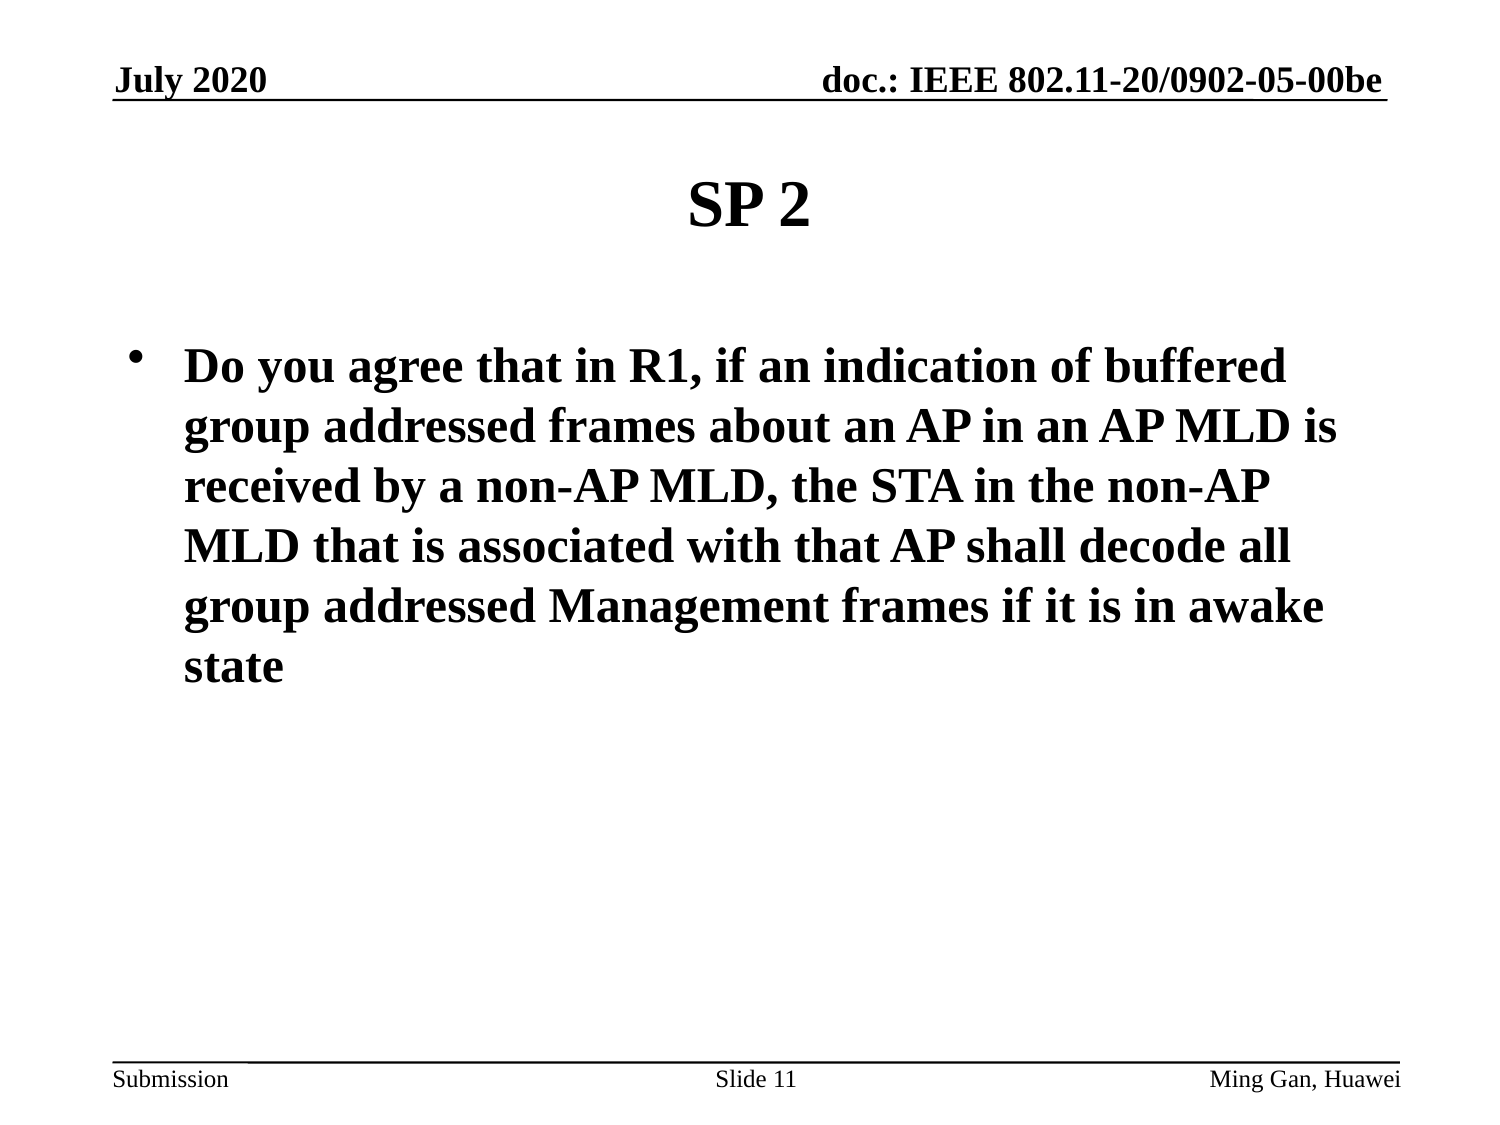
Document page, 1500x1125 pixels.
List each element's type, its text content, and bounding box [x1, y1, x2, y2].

list Do you agree that in R1, if an indication of buffered group addressed frames about an AP in an AP MLD is received by a non-AP MLD, the STA in the non-AP MLD that is associated with that AP shall decode all group addressed Management frames if it is in awake state [112, 324, 1388, 1001]
title SP 2 [112, 112, 1388, 288]
footer Ming Gan, Huawei [1206, 1061, 1402, 1093]
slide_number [114, 54, 270, 101]
slide_number Slide 11 [712, 1061, 800, 1093]
